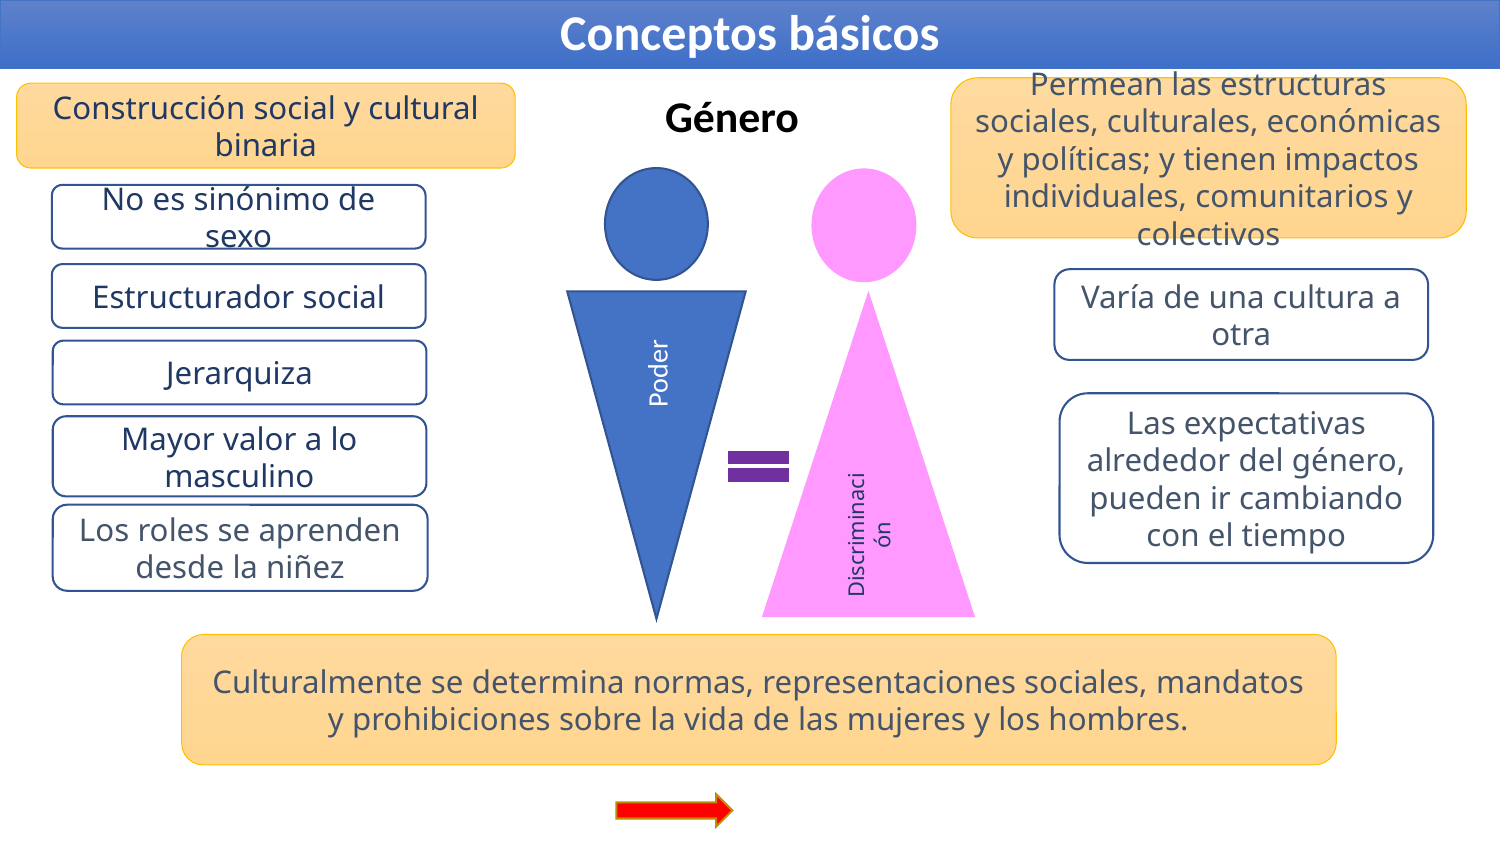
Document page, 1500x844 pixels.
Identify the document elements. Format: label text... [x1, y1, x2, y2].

text_box Género [650, 81, 814, 149]
title Conceptos básicos [0, 0, 1500, 69]
text_box [811, 168, 917, 283]
text_box [603, 167, 709, 281]
text_box [728, 451, 789, 464]
text_box Mayor valor a lo masculino [51, 415, 428, 498]
text_box Discriminación [761, 290, 976, 618]
text_box Jerarquiza [51, 339, 428, 406]
text_box Culturalmente se determina normas, representaciones sociales, mandatos y prohibiciones sobre la vida de las mujeres y los hombres. [181, 633, 1337, 766]
text_box [615, 791, 734, 830]
text_box Estructurador social [50, 263, 427, 329]
text_box Los roles se aprenden desde la niñez [51, 503, 429, 592]
text_box No es sinónimo de sexo [50, 183, 427, 250]
text_box Permean las estructuras sociales, culturales, económicas y políticas; y tienen impactos individuales, comunitarios y colectivos [950, 77, 1467, 239]
text_box Las expectativas alrededor del género, pueden ir cambiando con el tiempo [1058, 392, 1435, 565]
text_box Construcción social y cultural binaria [16, 82, 516, 169]
text_box [728, 468, 789, 482]
text_box Poder [565, 290, 748, 623]
text_box Varía de una cultura a otra [1053, 268, 1430, 361]
